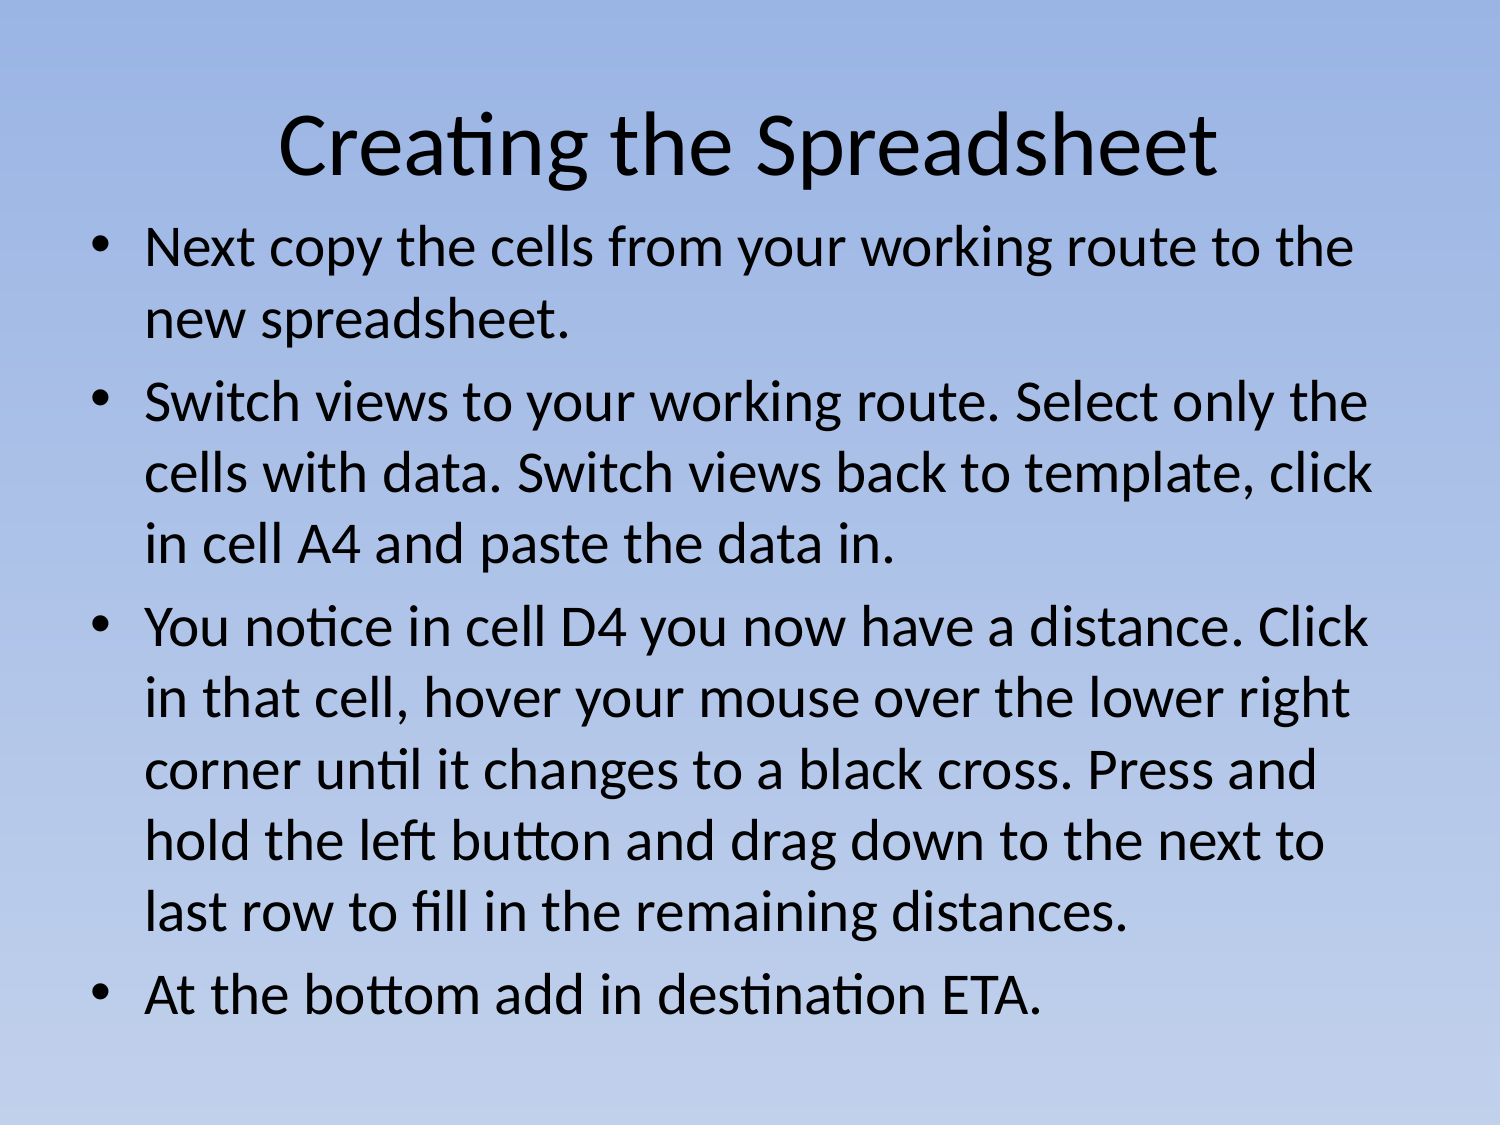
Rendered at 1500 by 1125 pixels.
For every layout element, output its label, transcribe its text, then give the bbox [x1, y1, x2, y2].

title Creating the Spreadsheet [75, 45, 1425, 200]
list Next copy the cells from your working route to the new spreadsheet. Switch views to your working route. Select only the cells with data. Switch views back to template, click in cell A4 and paste the data in. You notice in cell D4 you now have a distance. Click in that cell, hover your mouse over the lower right corner until it changes to a black cross. Press and hold the left button and drag down to the next to last row to fill in the remaining distances. At the bottom add in destination ETA. [75, 200, 1425, 1038]
